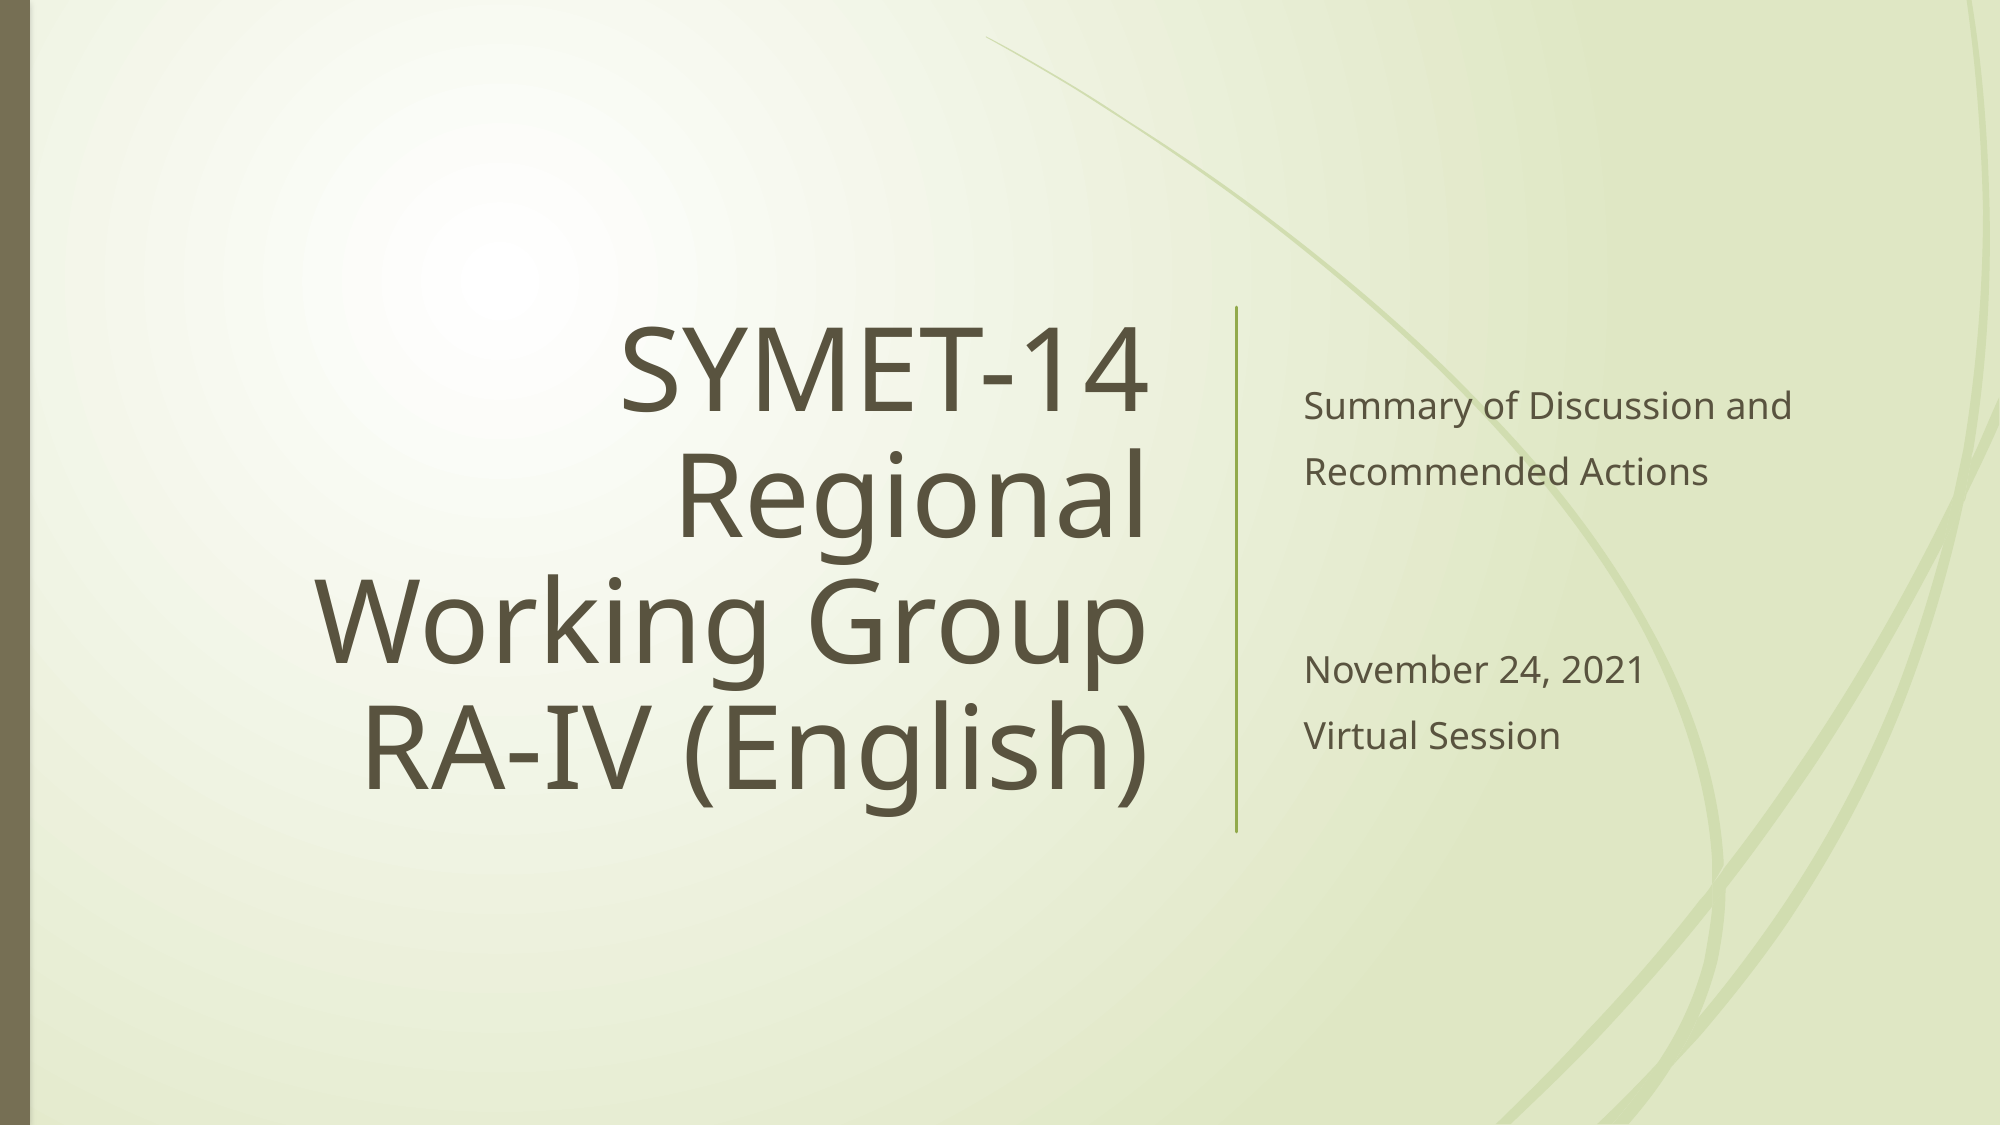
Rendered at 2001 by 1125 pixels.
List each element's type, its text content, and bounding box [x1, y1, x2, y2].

title SYMET-14 Regional Working Group RA-IV (English) [213, 216, 980, 909]
text_box [0, 0, 31, 1125]
text_box [31, 0, 985, 1125]
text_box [985, 0, 2000, 1125]
